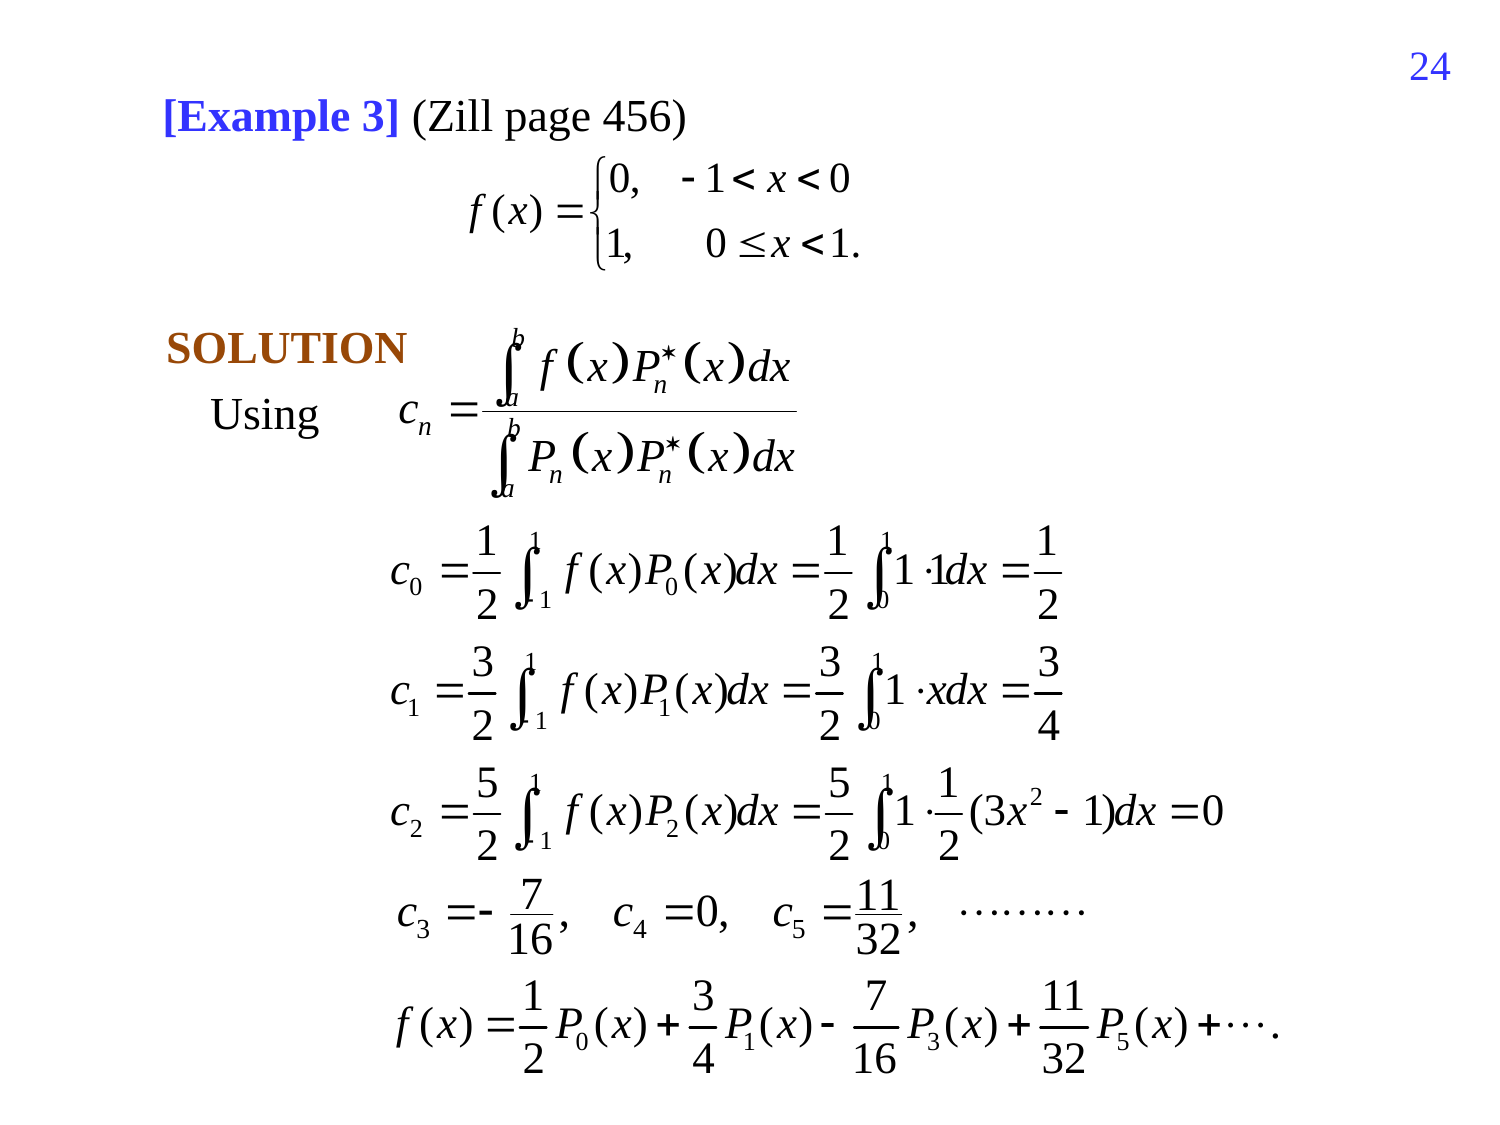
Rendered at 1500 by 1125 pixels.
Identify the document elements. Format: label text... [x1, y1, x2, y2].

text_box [454, 148, 869, 279]
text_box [395, 320, 803, 503]
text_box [383, 512, 1233, 871]
text_box [Example 3] (Zill page 456) [147, 78, 1317, 148]
text_box SOLUTION [151, 310, 423, 381]
text_box Using [195, 376, 335, 447]
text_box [393, 869, 1091, 961]
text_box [380, 967, 1286, 1084]
text_box 290 [1305, 31, 1467, 110]
